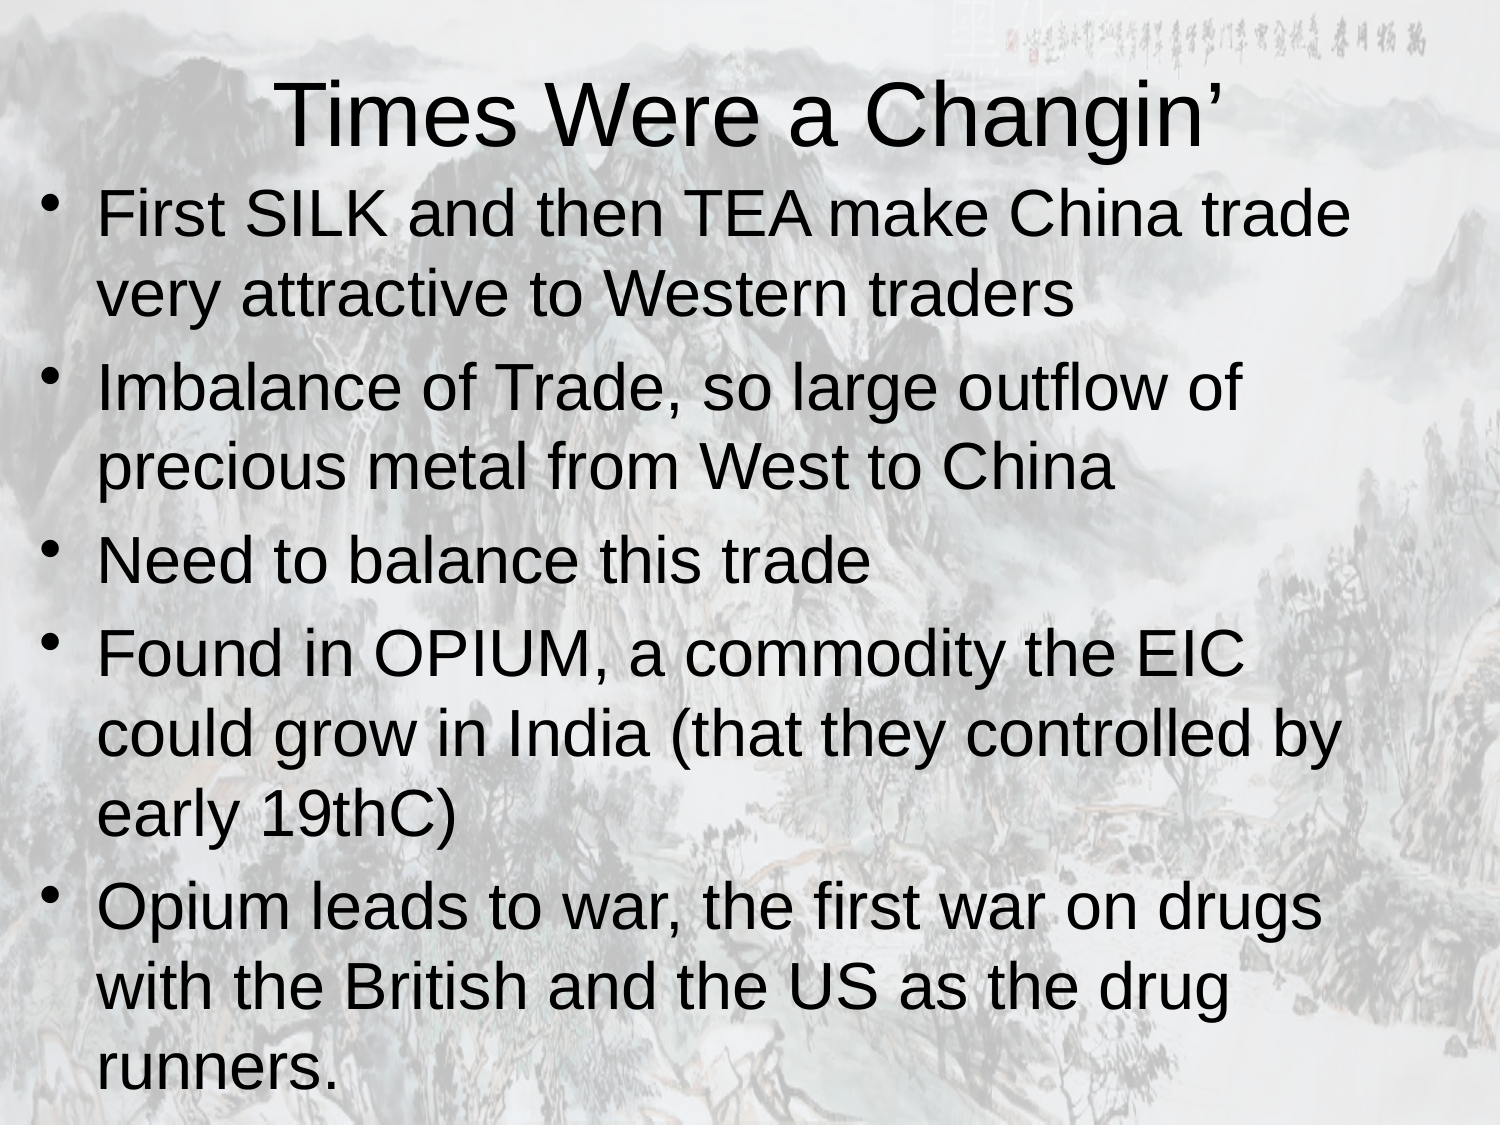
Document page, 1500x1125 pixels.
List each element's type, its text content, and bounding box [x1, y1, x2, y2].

title Times Were a Changin’ [74, 44, 1426, 162]
list First SILK and then TEA make China trade very attractive to Western traders Imbalance of Trade, so large outflow of precious metal from West to China Need to balance this trade Found in OPIUM, a commodity the EIC could grow in India (that they controlled by early 19thC) Opium leads to war, the first war on drugs with the British and the US as the drug runners. [24, 162, 1426, 1101]
